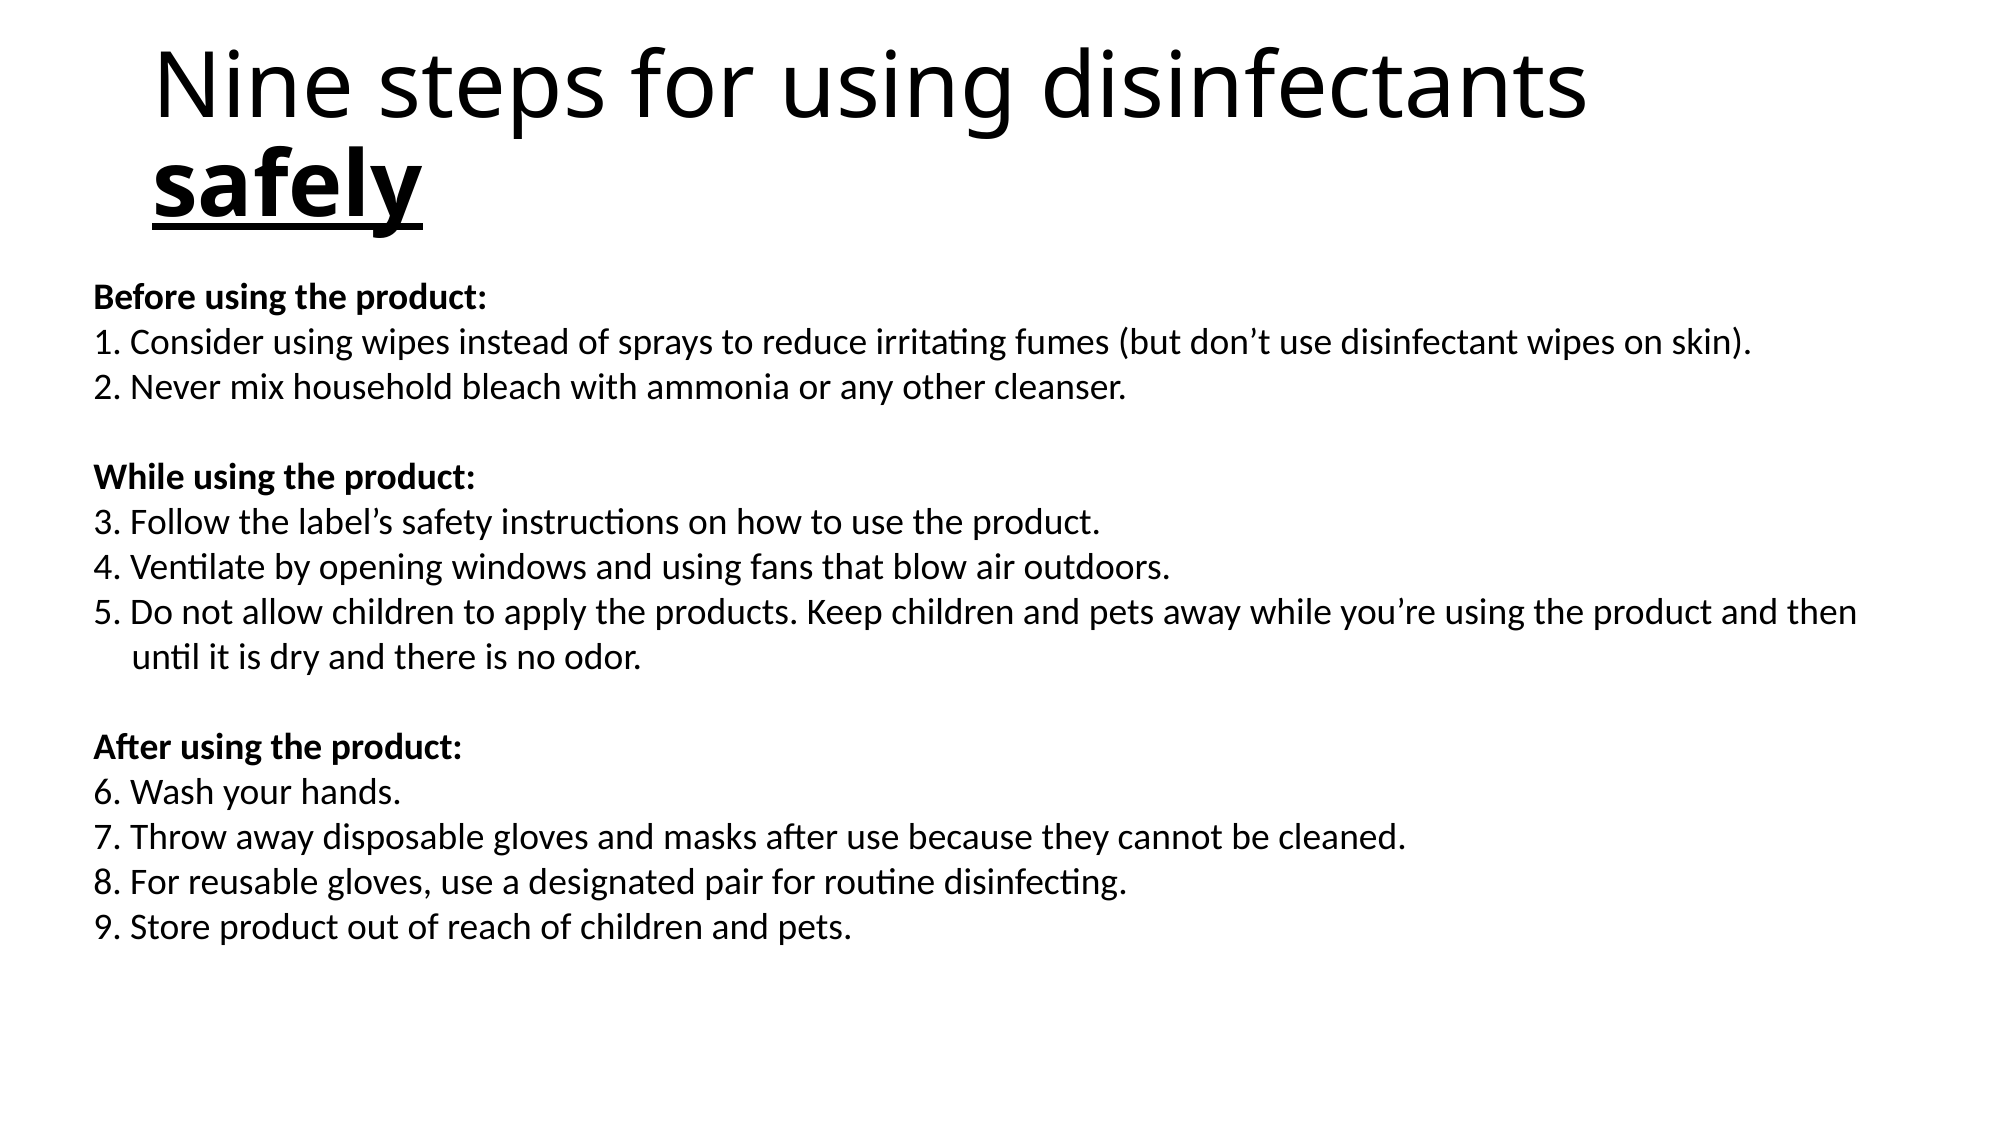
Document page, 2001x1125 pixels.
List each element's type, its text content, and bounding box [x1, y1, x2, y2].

text_box Before using the product: 1. Consider using wipes instead of sprays to reduce irritating fumes (but don’t use disinfectant wipes on skin). 2. Never mix household bleach with ammonia or any other cleanser. While using the product: 3. Follow the label’s safety instructions on how to use the product. 4. Ventilate by opening windows and using fans that blow air outdoors. 5. Do not allow children to apply the products. Keep children and pets away while you’re using the product and then until it is dry and there is no odor. After using the product: 6. Wash your hands. 7. Throw away disposable gloves and masks after use because they cannot be cleaned. 8. For reusable gloves, use a designated pair for routine disinfecting. 9. Store product out of reach of children and pets. [78, 264, 1889, 955]
title Nine steps for using disinfectants safely [137, 59, 1863, 215]
